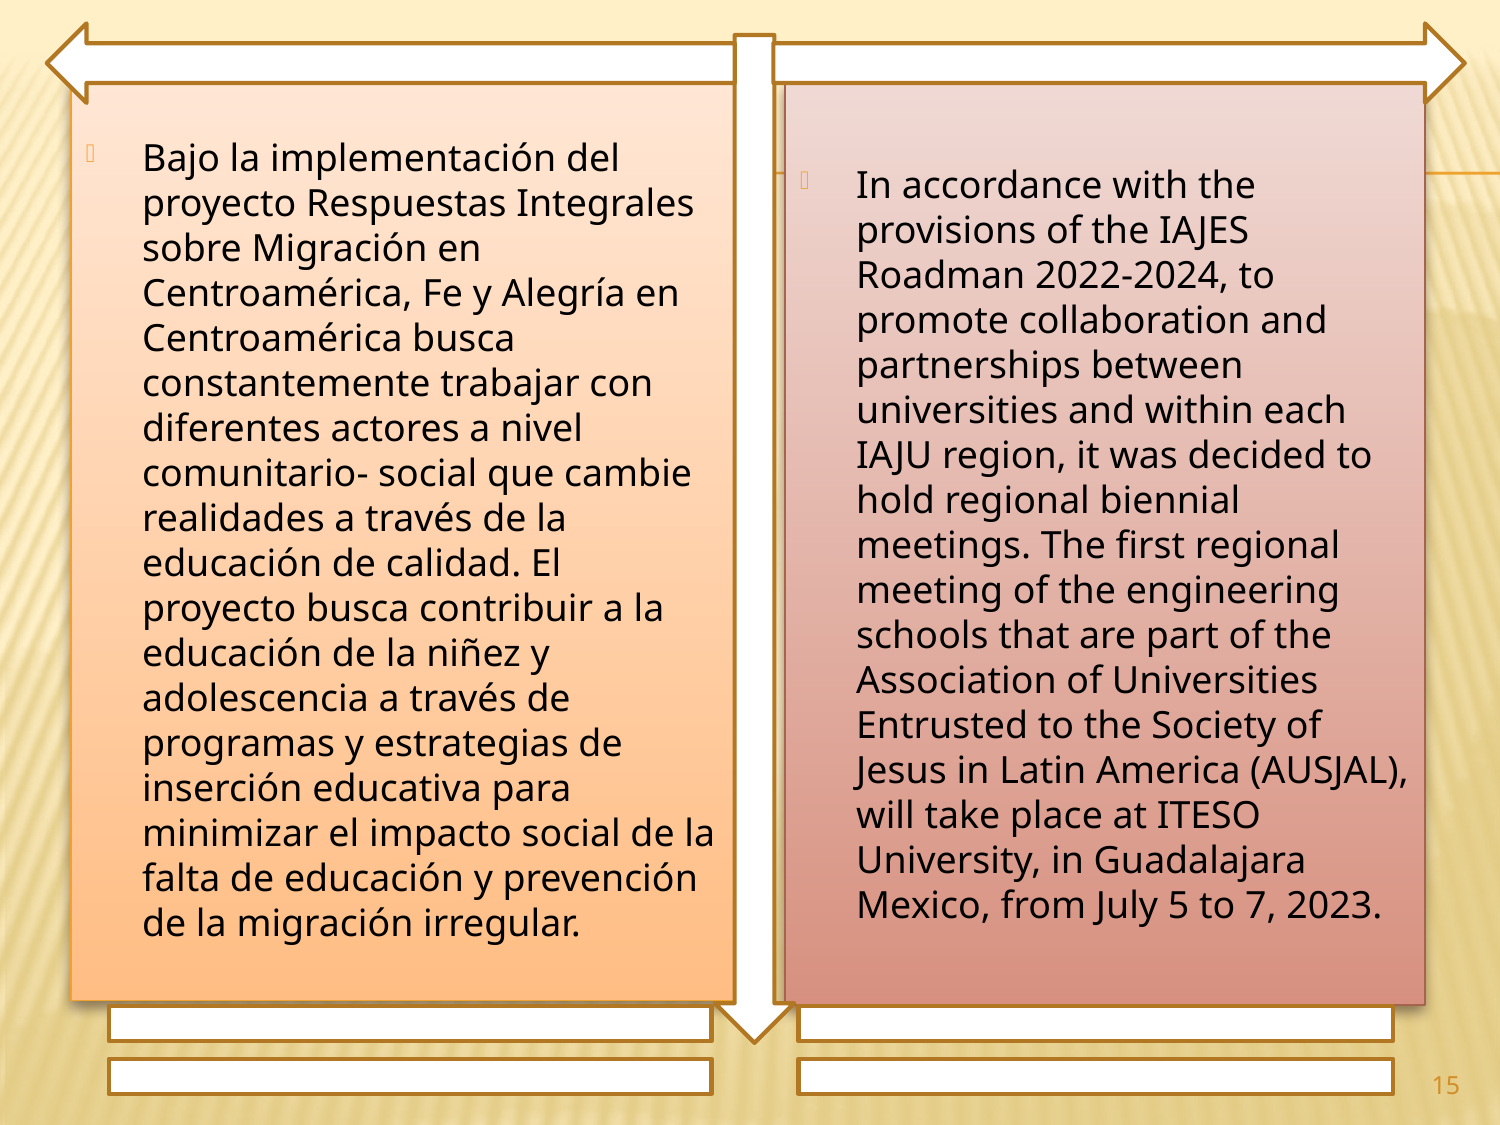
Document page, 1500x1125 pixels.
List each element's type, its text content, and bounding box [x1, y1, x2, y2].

text_box [107, 1004, 714, 1043]
text_box [712, 32, 797, 1046]
slide_number 15 [1350, 1062, 1475, 1103]
text_box [796, 1004, 1395, 1043]
text_box [107, 1057, 714, 1096]
text_box [771, 21, 1467, 105]
text_box [44, 21, 737, 105]
list Bajo la implementación del proyecto Respuestas Integrales sobre Migración en Centroamérica, Fe y Alegría en Centroamérica busca constantemente trabajar con diferentes actores a nivel comunitario- social que cambie realidades a través de la educación de calidad. El proyecto busca contribuir a la educación de la niñez y adolescencia a través de programas y estrategias de inserción educativa para minimizar el impacto social de la falta de educación y prevención de la migración irregular. [70, 86, 732, 1001]
text_box [796, 1057, 1395, 1096]
list In accordance with the provisions of the IAJES Roadman 2022-2024, to promote collaboration and partnerships between universities and within each IAJU region, it was decided to hold regional biennial meetings. The first regional meeting of the engineering schools that are part of the Association of Universities Entrusted to the Society of Jesus in Latin America (AUSJAL), will take place at ITESO University, in Guadalajara Mexico, from July 5 to 7, 2023. [784, 86, 1426, 1006]
